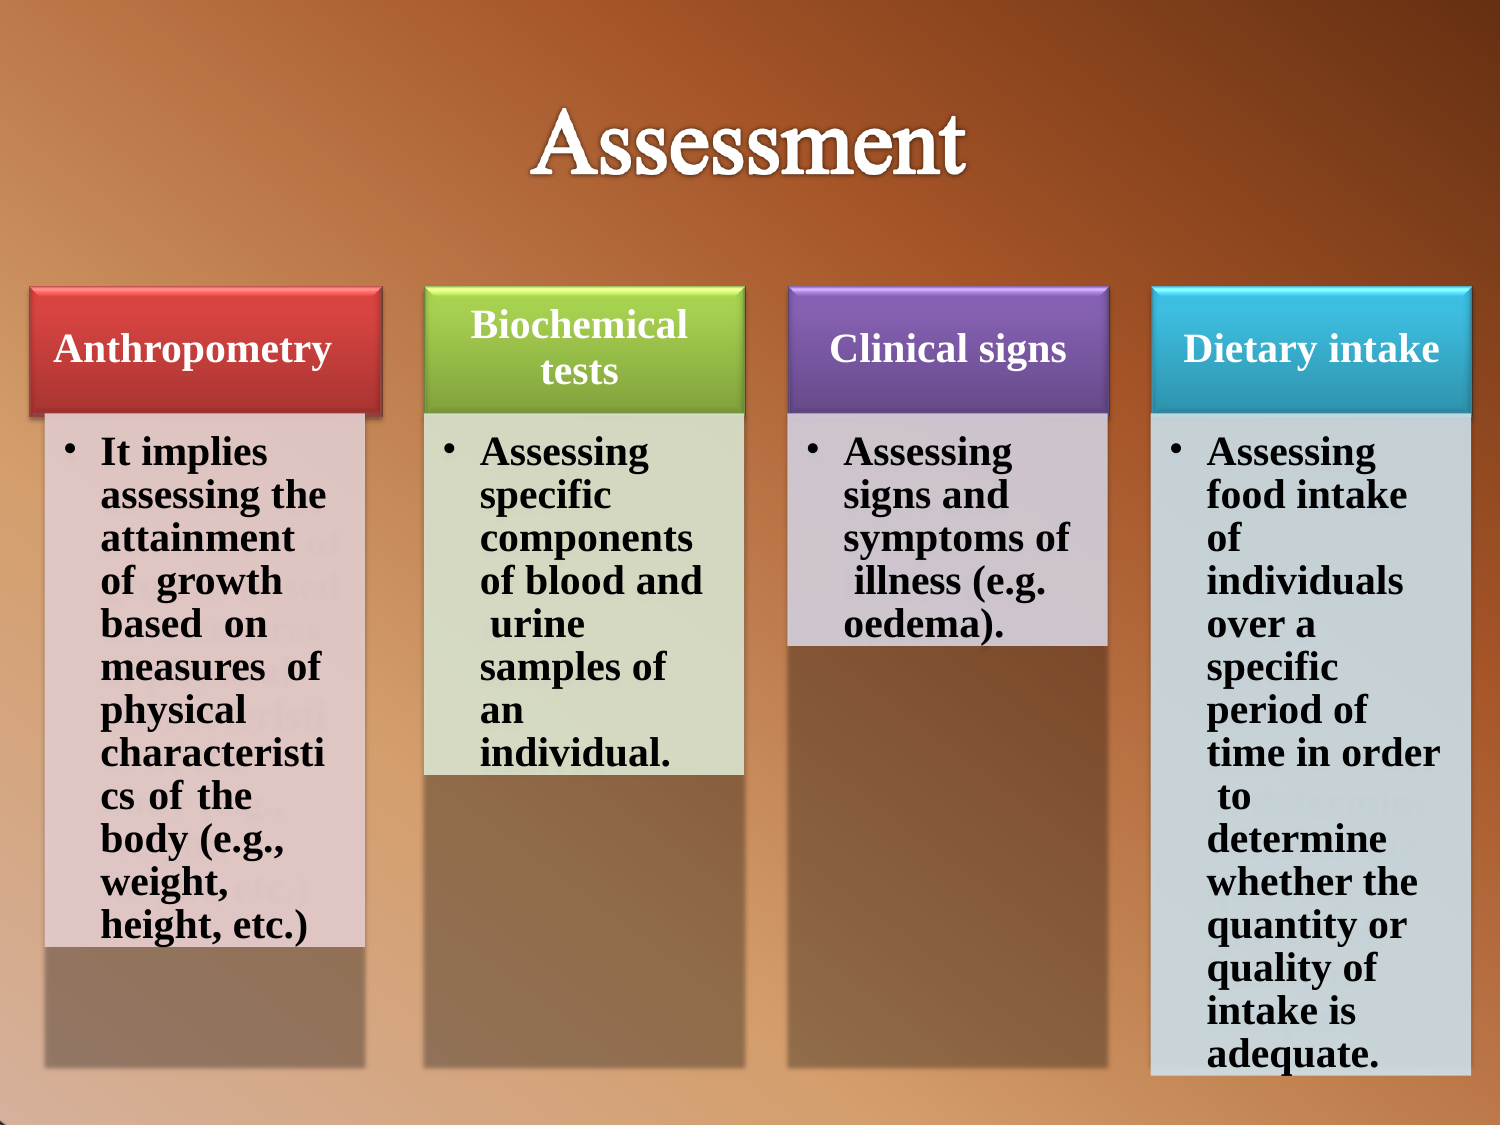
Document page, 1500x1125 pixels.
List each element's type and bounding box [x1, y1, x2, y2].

text_box [774, 409, 1115, 1075]
picture [0, 0, 1500, 1125]
text_box [31, 409, 382, 1075]
text_box [468, 48, 1027, 257]
text_box [1137, 409, 1482, 1075]
text_box [410, 409, 752, 1075]
